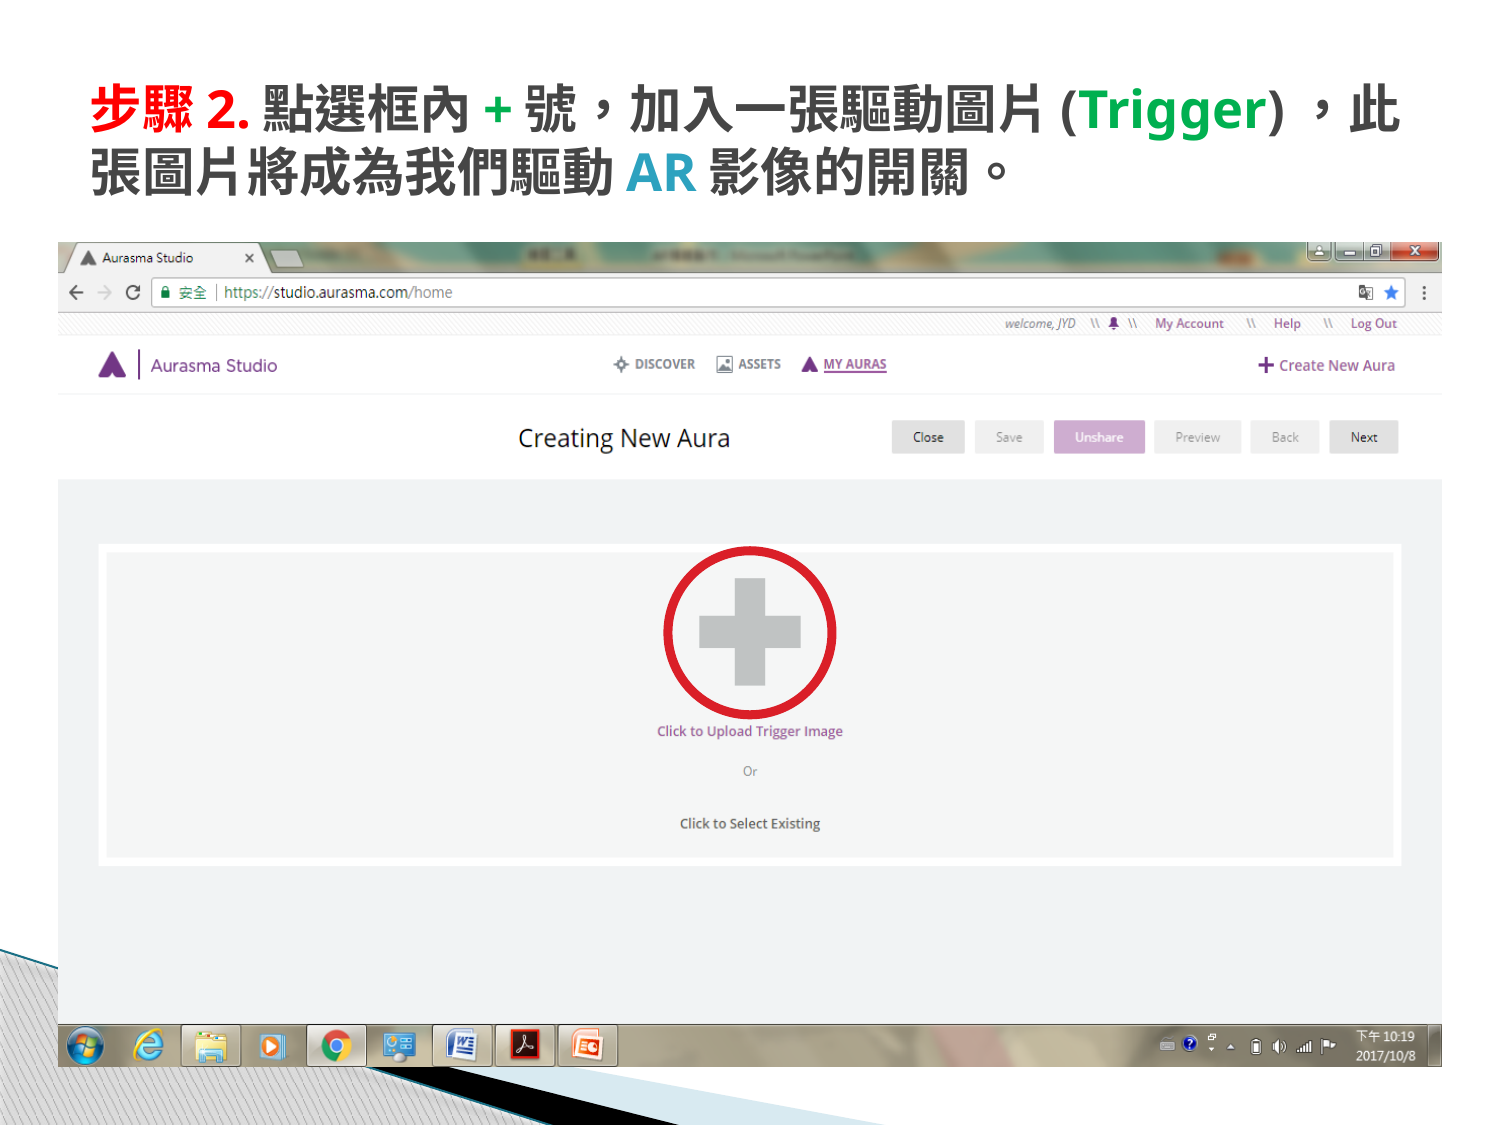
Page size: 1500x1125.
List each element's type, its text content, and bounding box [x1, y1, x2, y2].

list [58, 242, 1442, 1067]
title 步驟2.點選框內+號，加入一張驅動圖片(Trigger)，此張圖片將成為我們驅動AR影像的開關。 [75, 45, 1425, 233]
